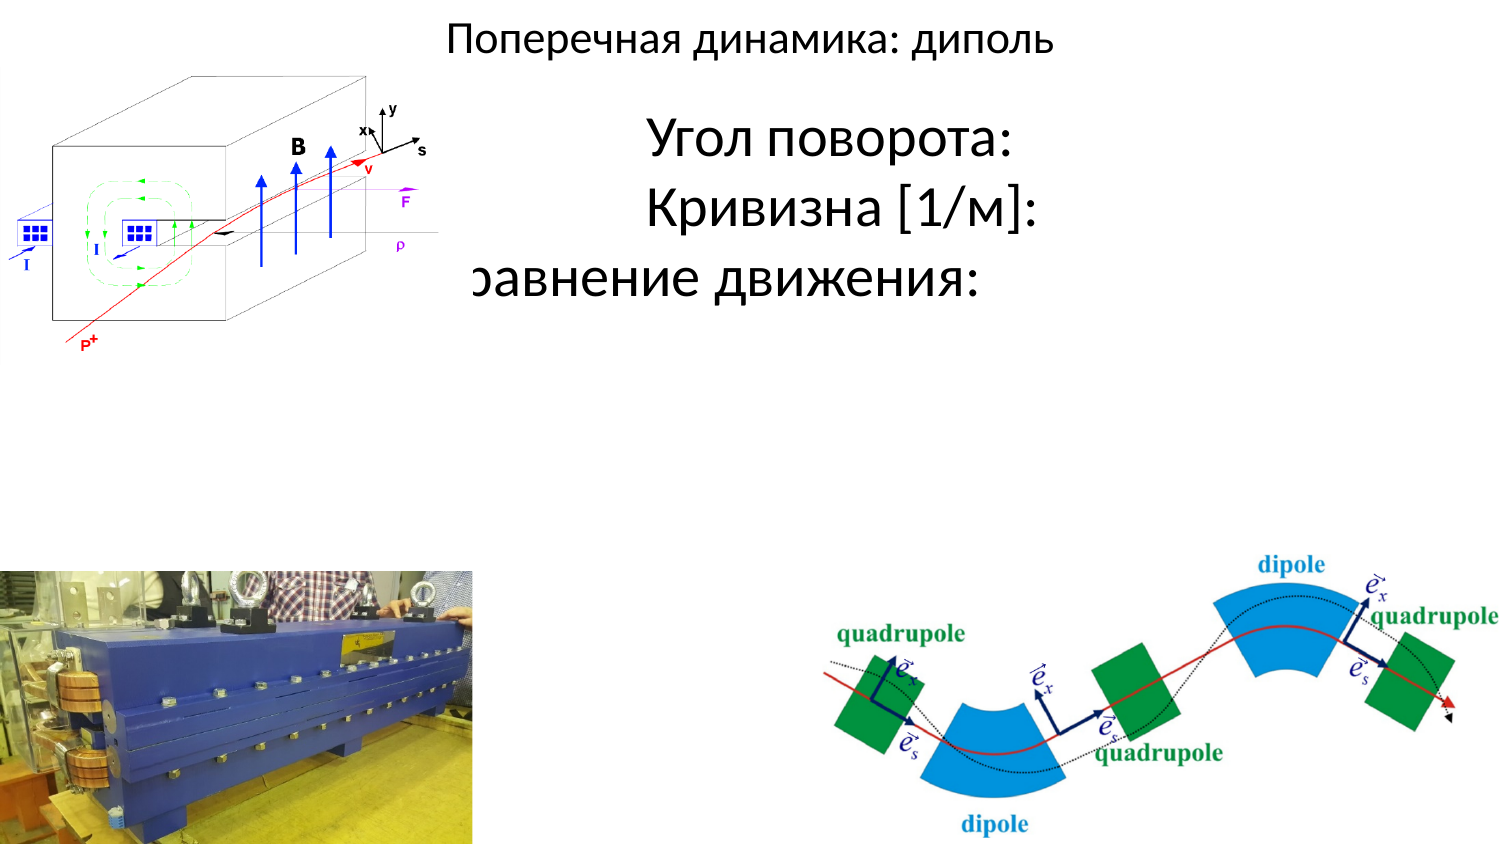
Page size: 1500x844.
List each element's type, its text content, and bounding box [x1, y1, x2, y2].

picture [815, 548, 1500, 844]
picture [0, 570, 473, 844]
title Поперечная динамика: диполь [29, 0, 1471, 71]
picture [0, 67, 473, 367]
